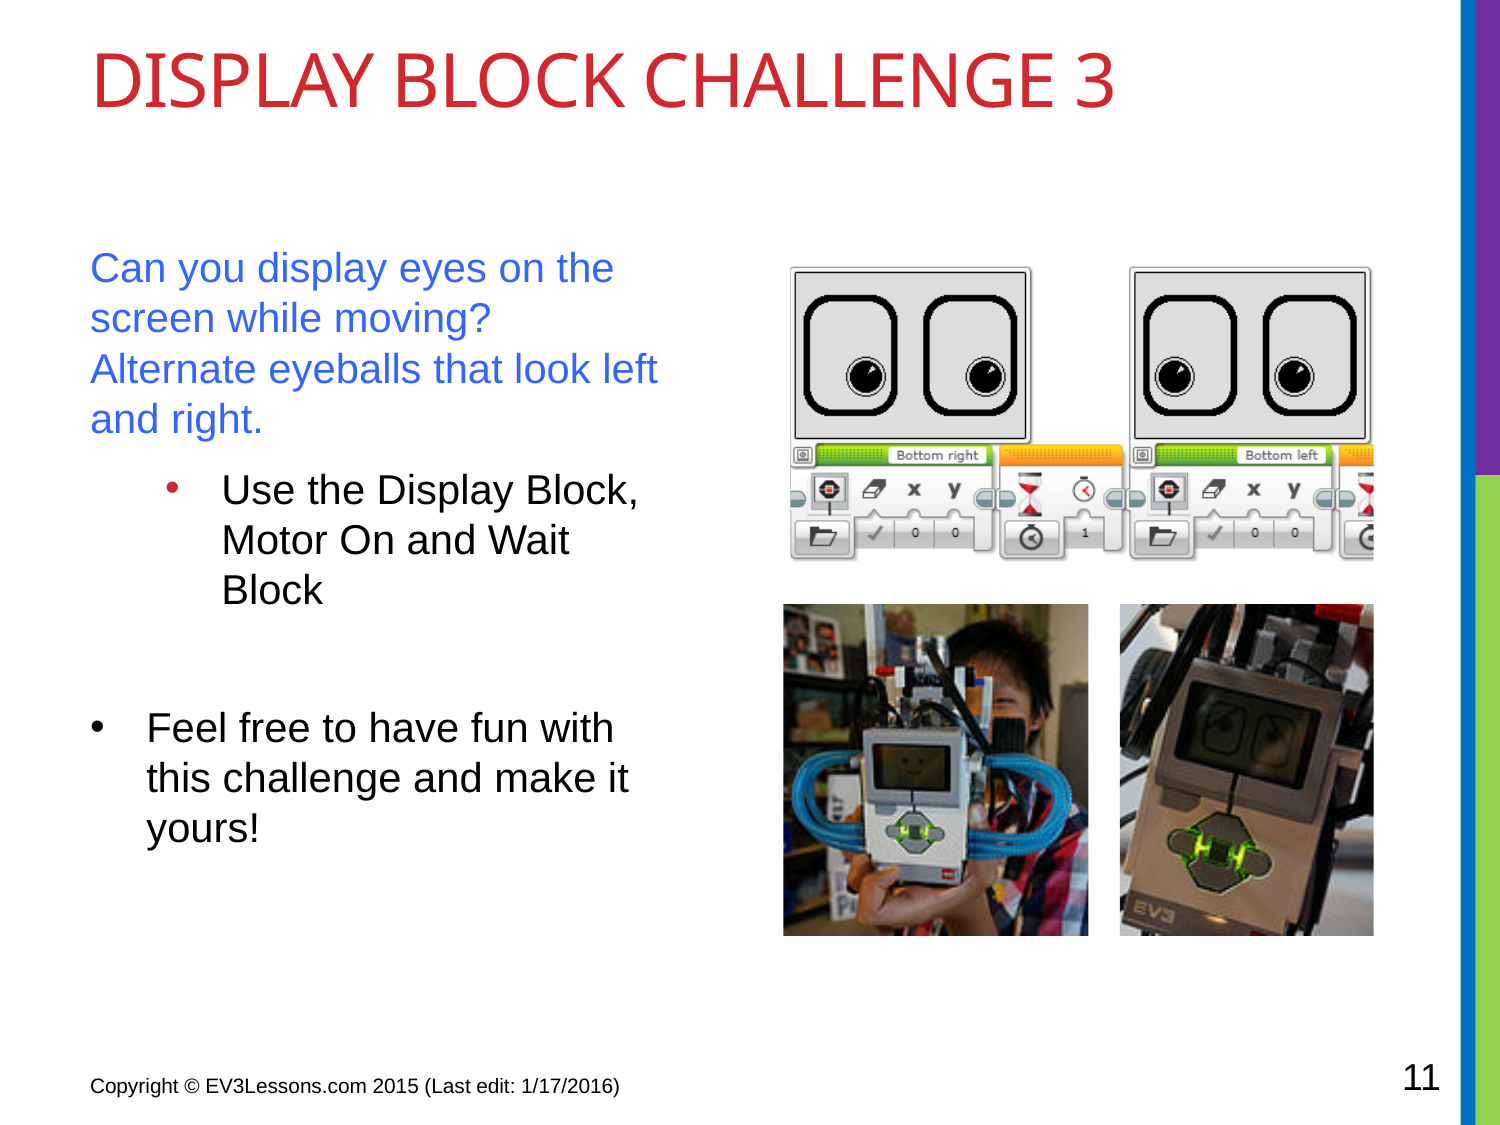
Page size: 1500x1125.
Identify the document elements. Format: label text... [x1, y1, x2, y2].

footer Copyright © EV3Lessons.com 2015 (Last edit: 1/17/2016) [75, 1065, 638, 1112]
slide_number 11 [1387, 1045, 1491, 1106]
title DISPLAY BLOCK CHALLENGE 3 [75, 25, 1428, 250]
list Can you display eyes on the screen while moving? Alternate eyeballs that look left and right. Use the Display Block, Motor On and Wait Block Feel free to have fun with this challenge and make it yours! [75, 233, 695, 1037]
picture [782, 222, 1375, 937]
